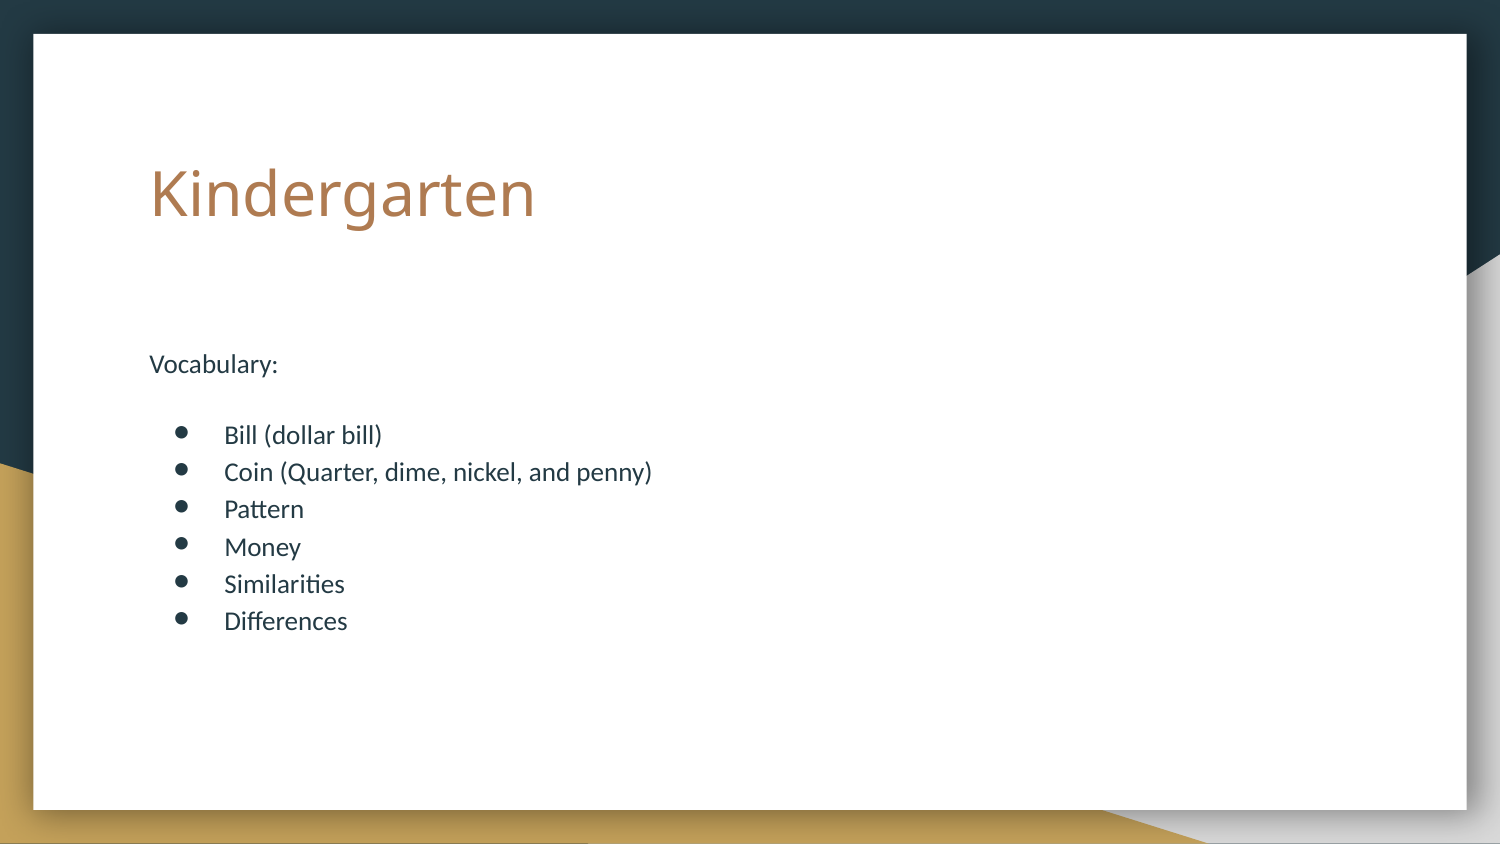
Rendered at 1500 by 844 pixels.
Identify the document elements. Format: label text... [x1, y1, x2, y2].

title Kindergarten [134, 138, 1366, 296]
list Vocabulary: Bill (dollar bill) Coin (Quarter, dime, nickel, and penny) Pattern Money Similarities Differences [134, 326, 1366, 729]
